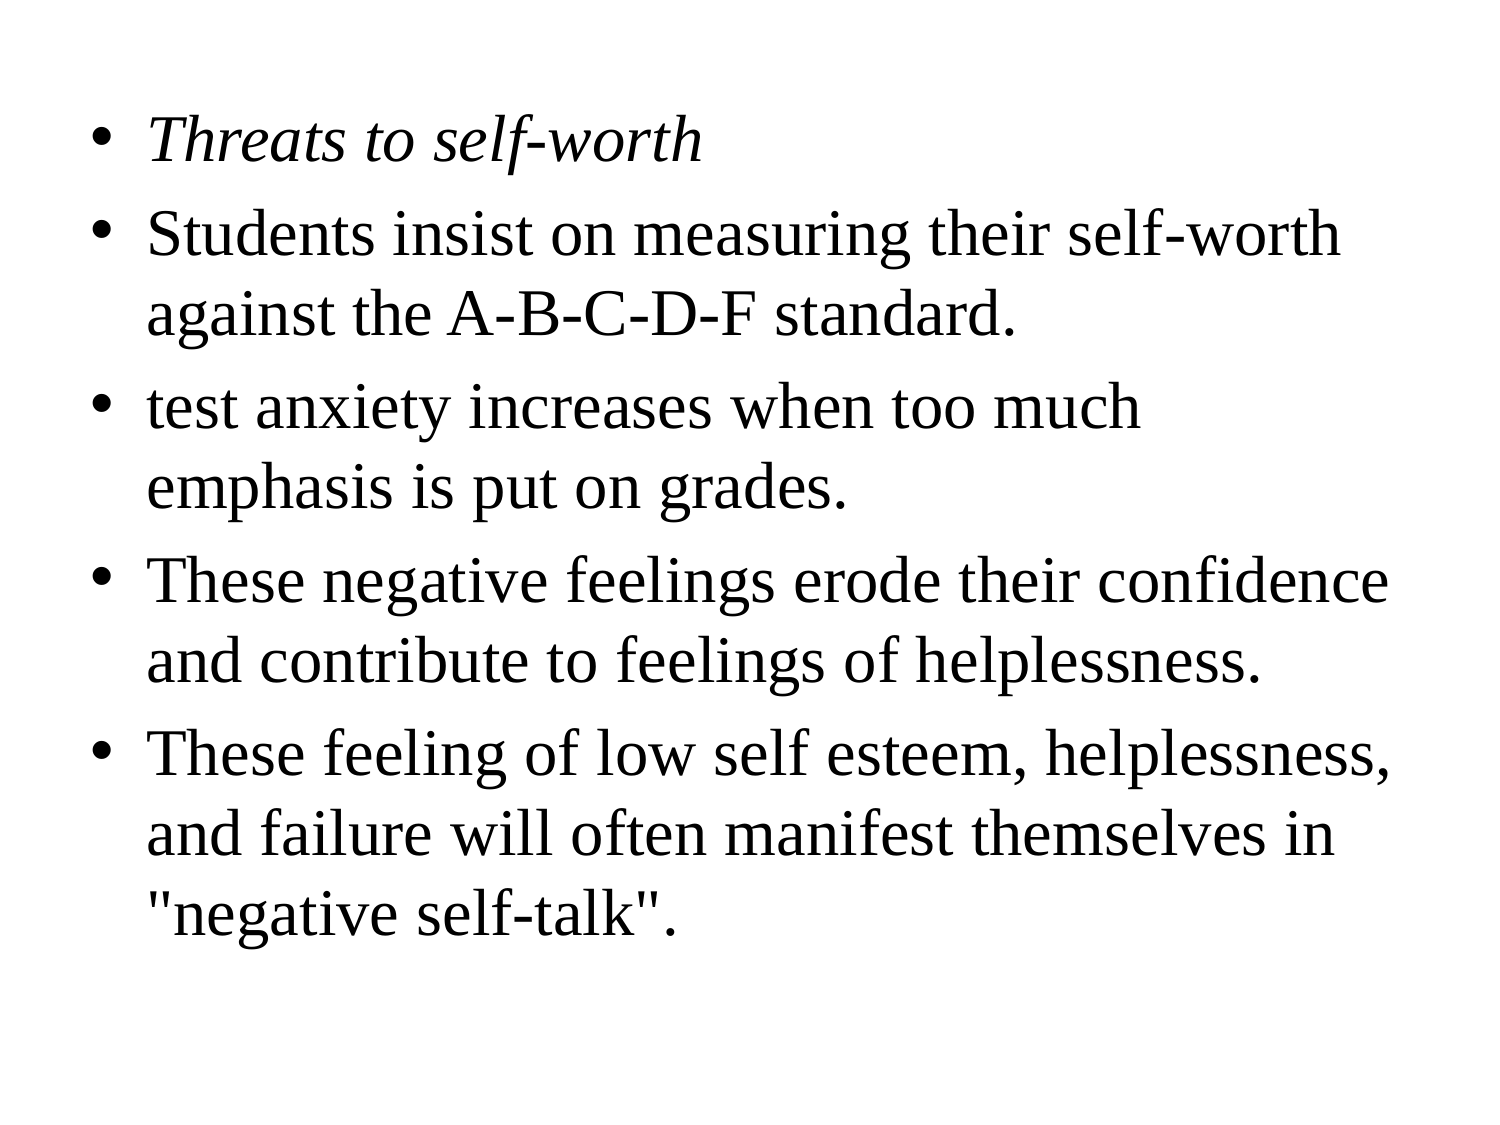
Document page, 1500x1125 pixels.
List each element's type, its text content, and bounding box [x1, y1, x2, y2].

list Threats to self-worth Students insist on measuring their self-worth against the A-B-C-D-F standard. test anxiety increases when too much emphasis is put on grades. These negative feelings erode their confidence and contribute to feelings of helplessness. These feeling of low self esteem, helplessness, and failure will often manifest themselves in "negative self-talk". [75, 87, 1425, 1005]
